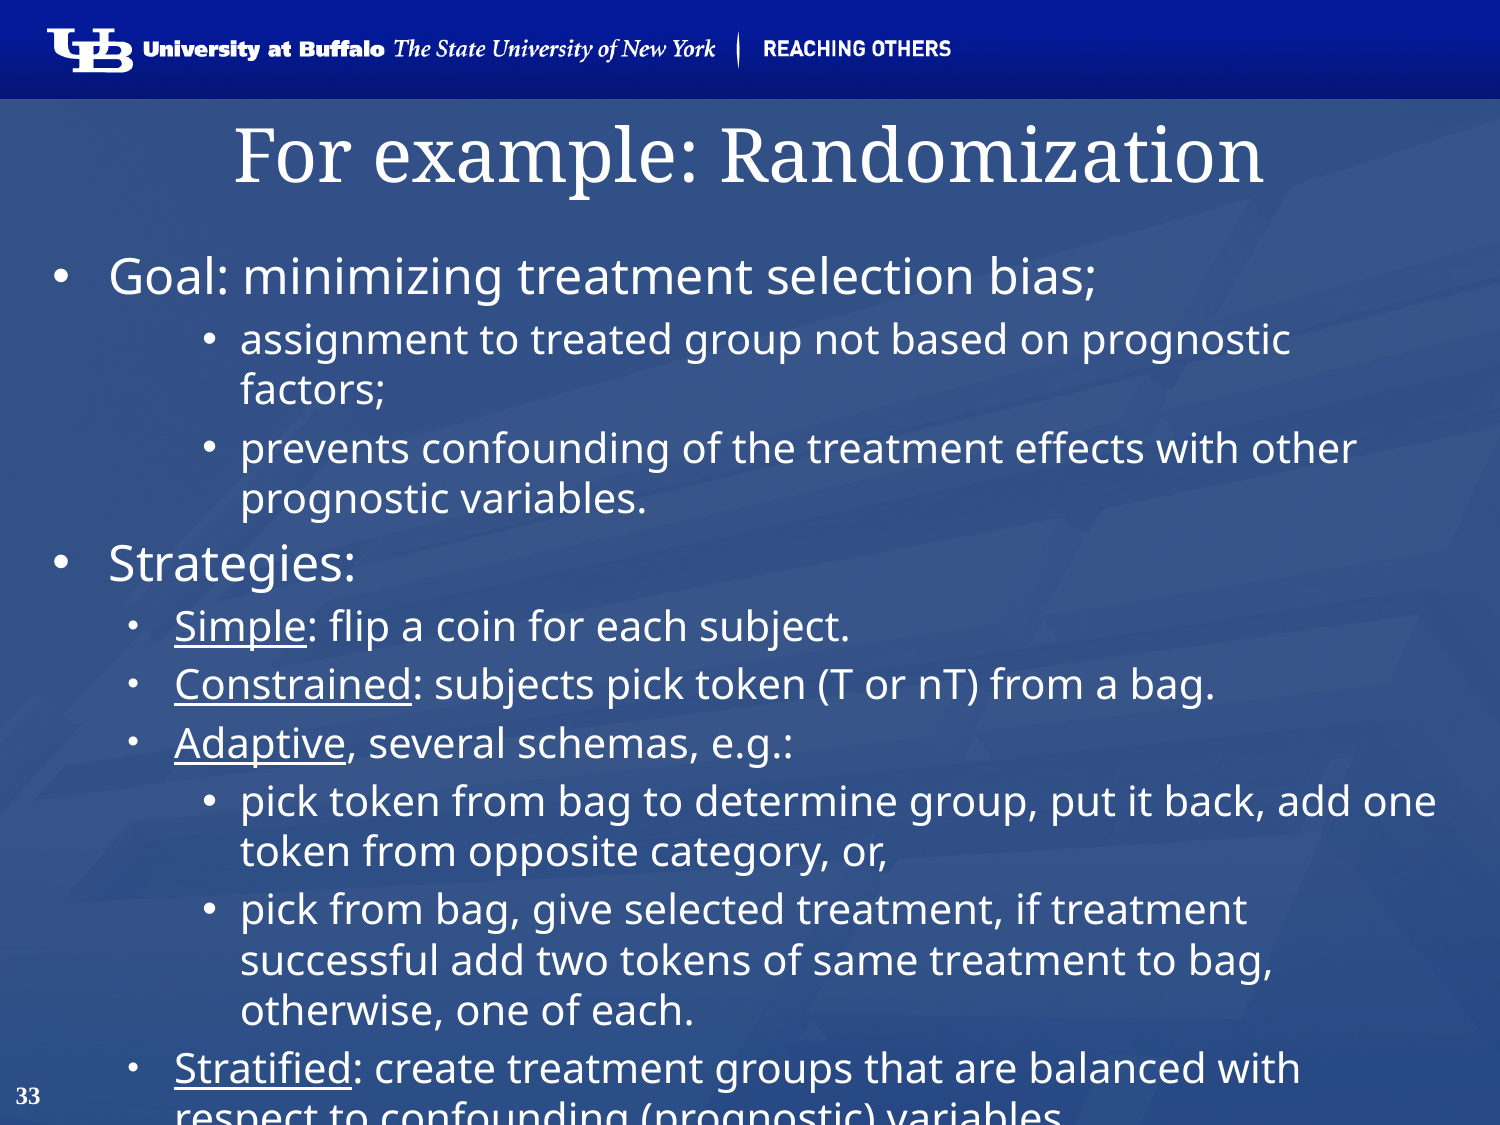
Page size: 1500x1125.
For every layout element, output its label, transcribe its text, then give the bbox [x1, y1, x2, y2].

picture [0, 0, 1500, 99]
list Goal: minimizing treatment selection bias; assignment to treated group not based on prognostic factors; prevents confounding of the treatment effects with other prognostic variables. Strategies: Simple: flip a coin for each subject. Constrained: subjects pick token (T or nT) from a bag. Adaptive, several schemas, e.g.: pick token from bag to determine group, put it back, add one token from opposite category, or, pick from bag, give selected treatment, if treatment successful add two tokens of same treatment to bag, otherwise, one of each. Stratified: create treatment groups that are balanced with respect to confounding (prognostic) variables. [37, 237, 1463, 1050]
title For example: Randomization [37, 99, 1463, 225]
slide_number 33 [0, 1064, 75, 1125]
